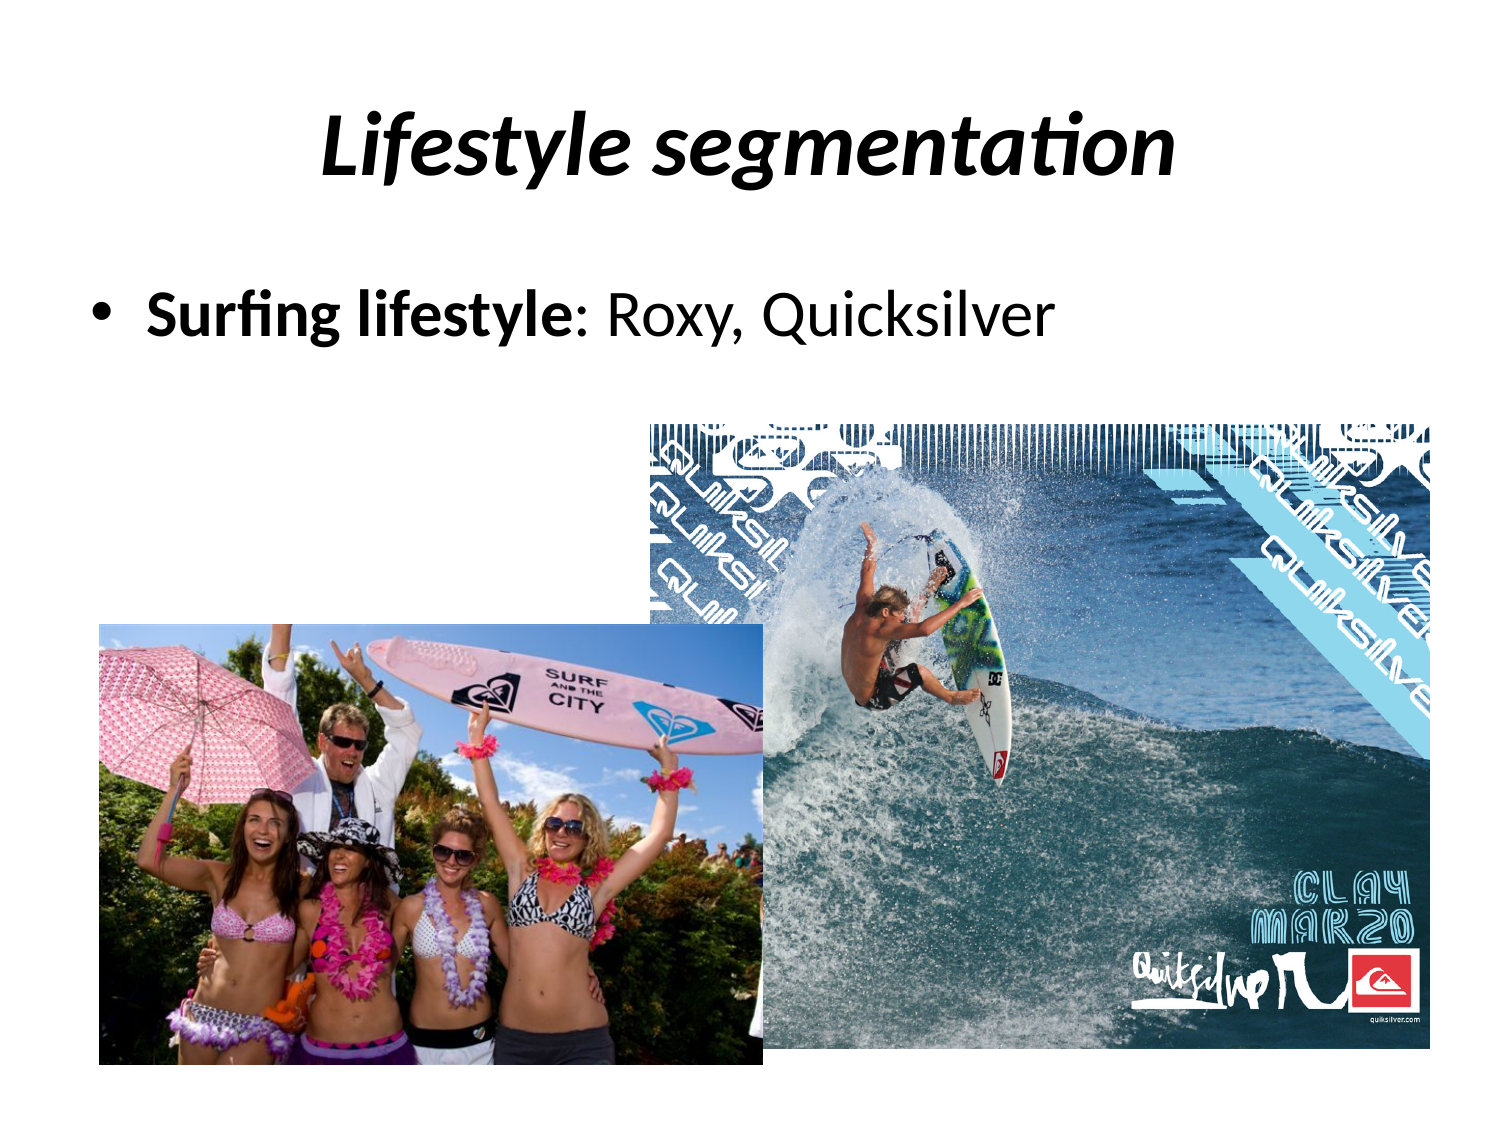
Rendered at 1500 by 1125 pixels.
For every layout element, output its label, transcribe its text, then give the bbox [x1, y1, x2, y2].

list Surfing lifestyle: Roxy, Quicksilver [75, 262, 1425, 1005]
title Lifestyle segmentation [75, 45, 1425, 233]
picture [99, 424, 1430, 1066]
